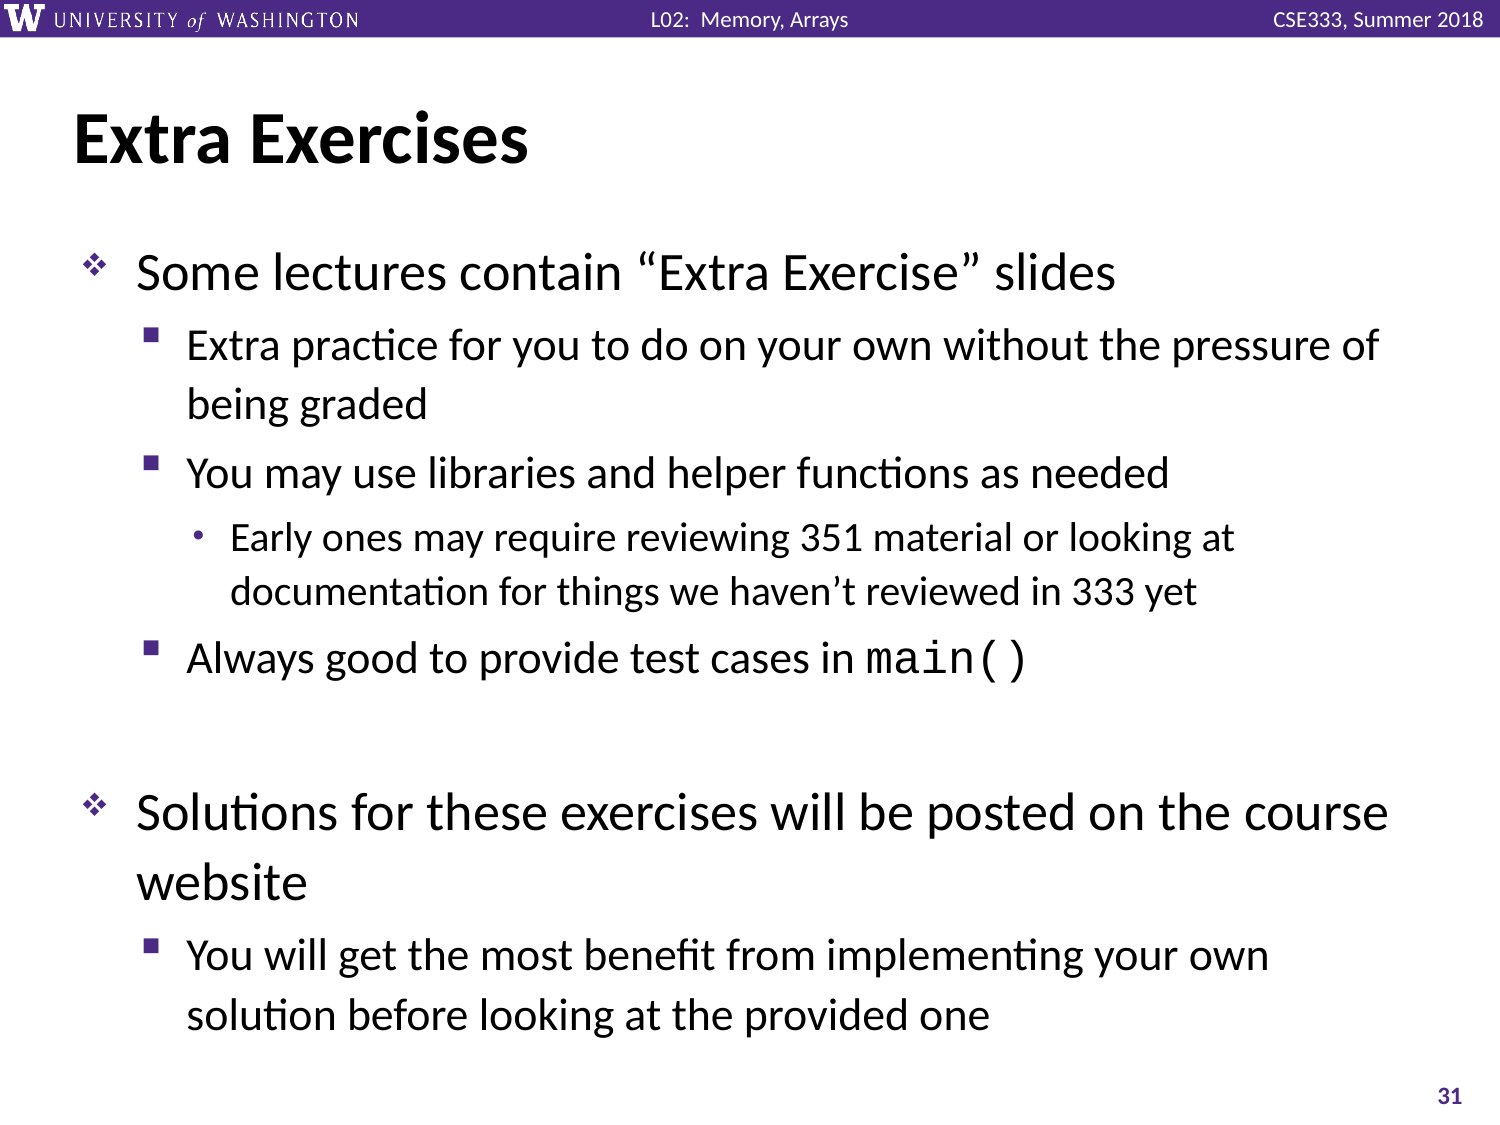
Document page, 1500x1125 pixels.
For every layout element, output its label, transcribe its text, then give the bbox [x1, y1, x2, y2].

picture [4, 4, 358, 32]
slide_number 31 [1400, 1065, 1500, 1125]
list Some lectures contain “Extra Exercise” slides Extra practice for you to do on your own without the pressure of being graded You may use libraries and helper functions as needed Early ones may require reviewing 351 material or looking at documentation for things we haven’t reviewed in 333 yet Always good to provide test cases in main() Solutions for these exercises will be posted on the course website You will get the most benefit from implementing your own solution before looking at the provided one [64, 223, 1438, 1040]
title Extra Exercises [58, 71, 1438, 197]
